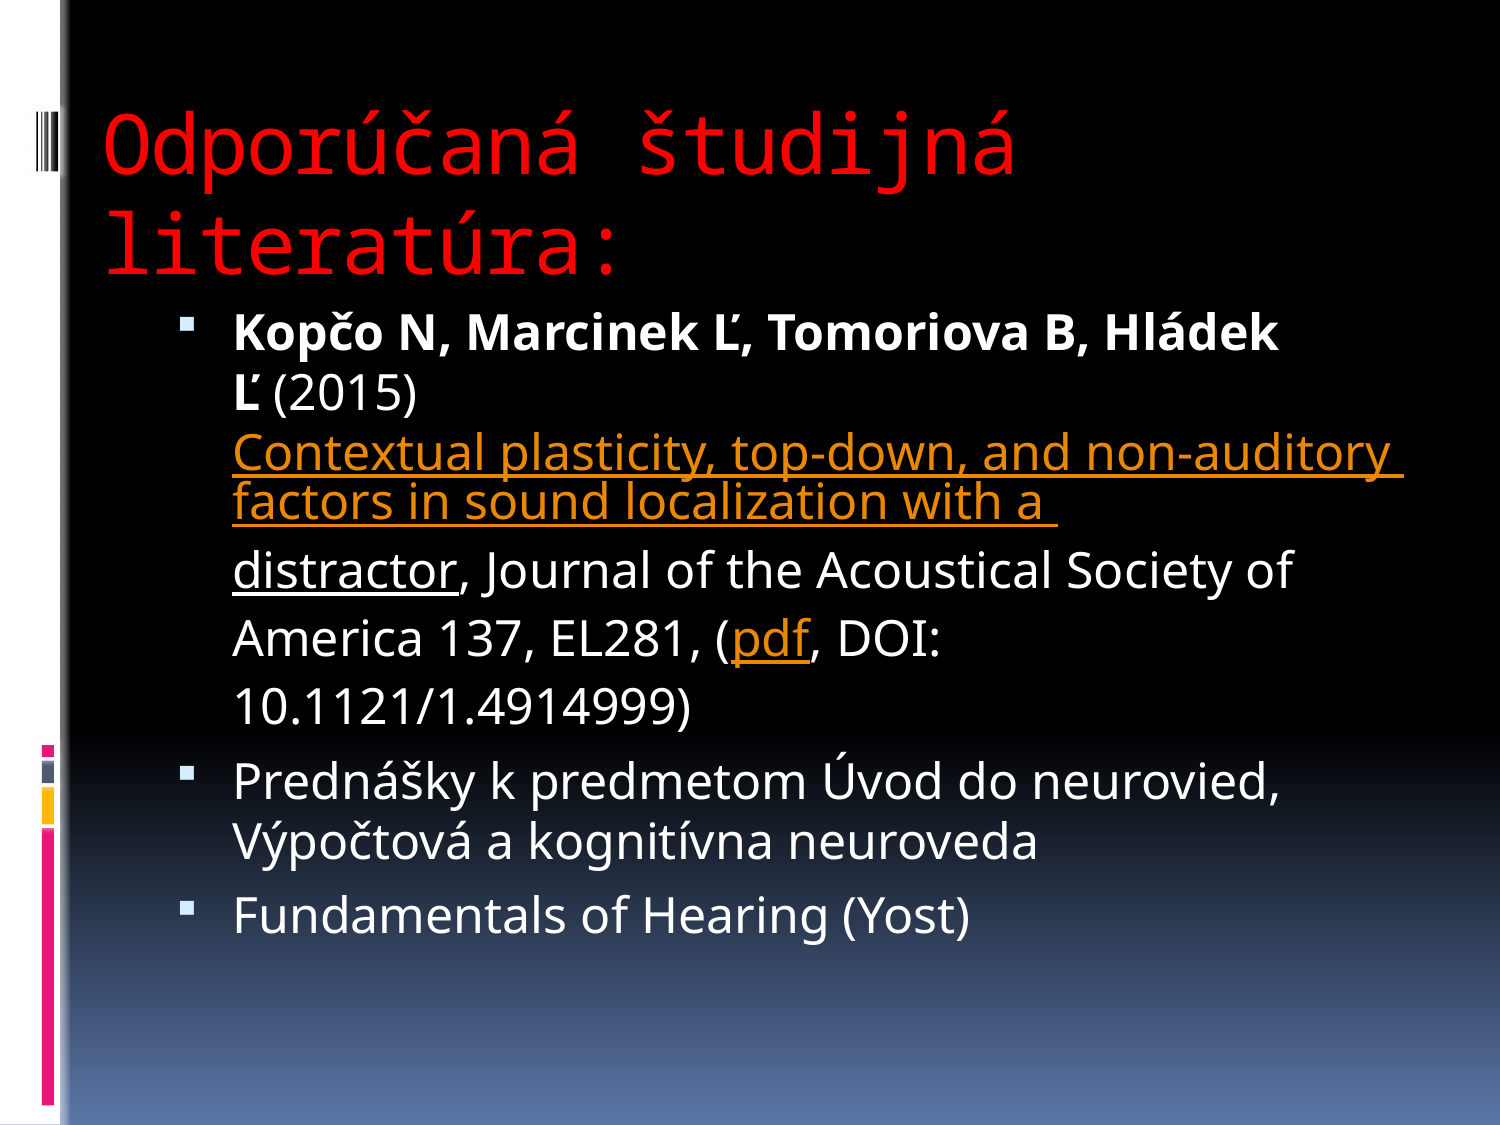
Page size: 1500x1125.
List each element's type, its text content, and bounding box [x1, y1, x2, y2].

list Kopčo N, Marcinek Ľ, Tomoriova B, Hládek Ľ (2015)­­­­­ Contextual plasticity, top-down, and non-auditory factors in sound localization with a distractor, Journal of the Acoustical Society of America 137, EL281, (pdf, DOI: 10.1121/1.4914999) Prednášky k predmetom Úvod do neurovied, Výpočtová a kognitívna neuroveda Fundamentals of Hearing (Yost) [150, 292, 1425, 1043]
title Odporúčaná študijná literatúra: [87, 83, 1500, 234]
